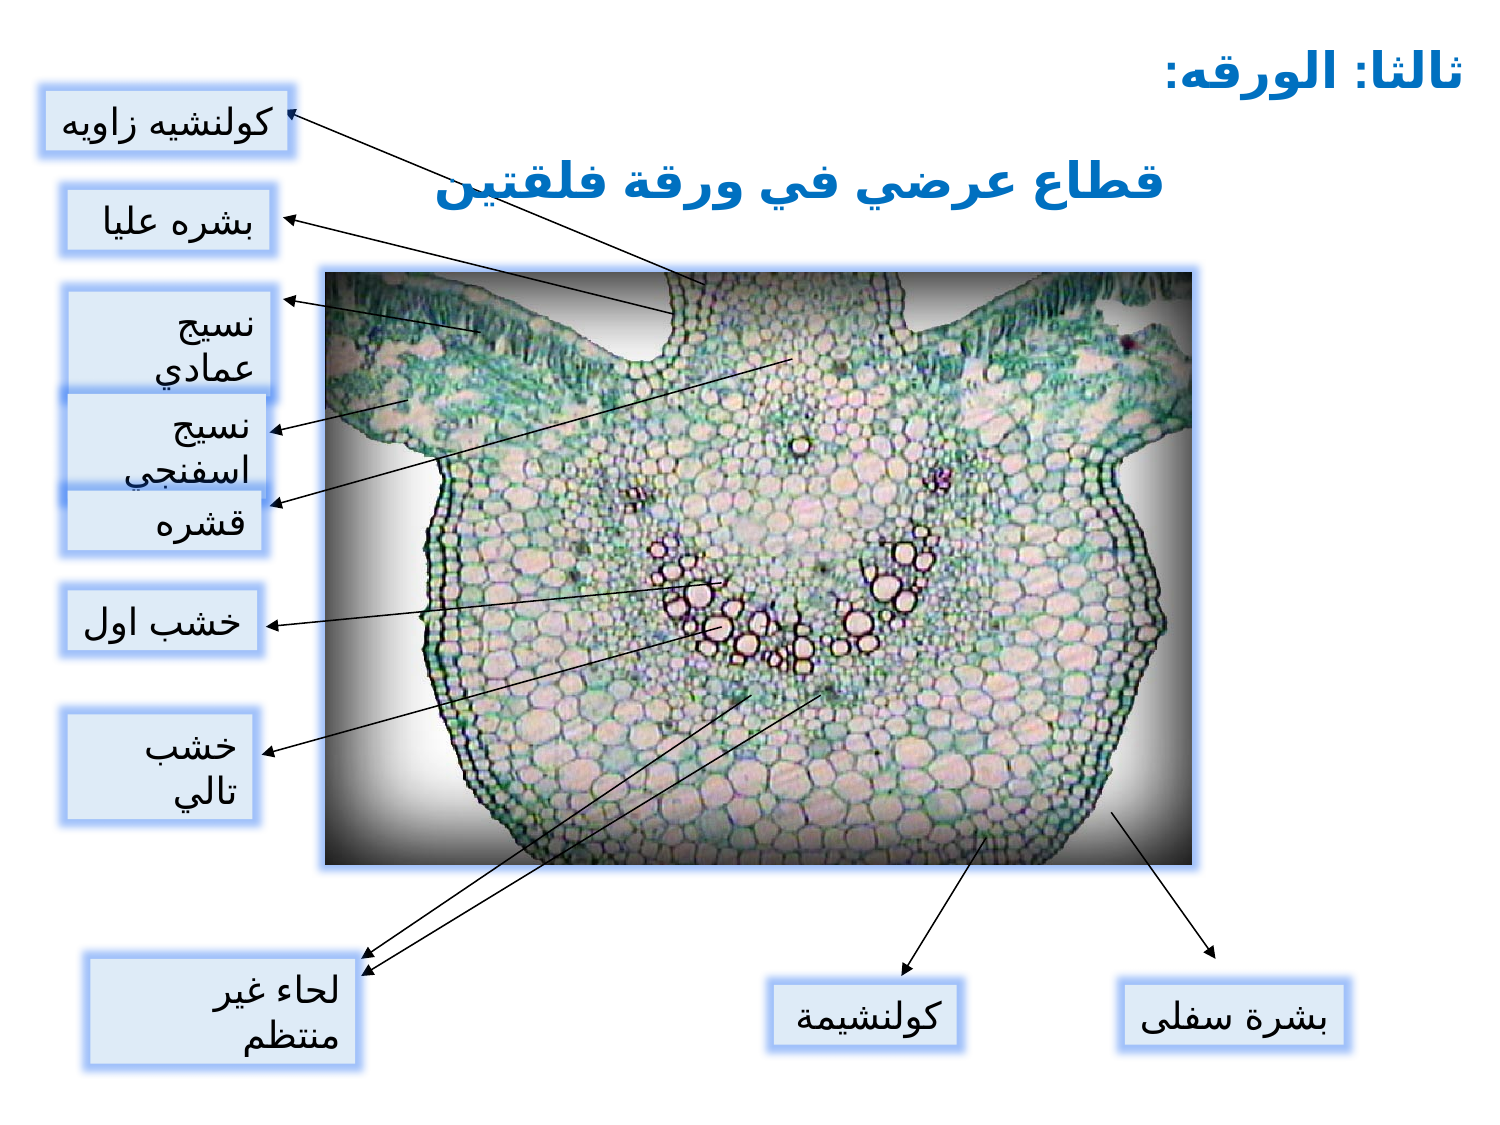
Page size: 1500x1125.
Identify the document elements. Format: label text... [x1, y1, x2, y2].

text_box بشرة سفلى [1124, 984, 1344, 1045]
text_box [901, 865, 970, 972]
text_box لحاء غير منتظم [90, 958, 356, 1064]
text_box بشره عليا [67, 189, 270, 250]
text_box [271, 619, 325, 632]
text_box [367, 865, 501, 958]
text_box [280, 419, 325, 436]
text_box قطاع عرضي في ورقة فلقتين [419, 141, 1182, 217]
picture [325, 272, 1192, 865]
text_box نسيج عمادي [68, 291, 271, 381]
text_box كولنشيمة [773, 984, 957, 1045]
text_box [1148, 865, 1216, 959]
text_box [275, 497, 279, 508]
text_box [285, 294, 325, 308]
text_box [368, 865, 544, 976]
text_box [266, 737, 325, 758]
text_box نسيج اسفنجي [67, 393, 266, 477]
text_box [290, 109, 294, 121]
text_box ثالثا: الورقه: [1148, 30, 1480, 106]
text_box قشره [67, 490, 262, 551]
text_box [278, 490, 325, 509]
text_box خشب تالي [67, 714, 253, 820]
text_box [282, 214, 505, 272]
text_box خشب اول [67, 590, 258, 651]
text_box كولنشيه زاويه [45, 90, 288, 151]
